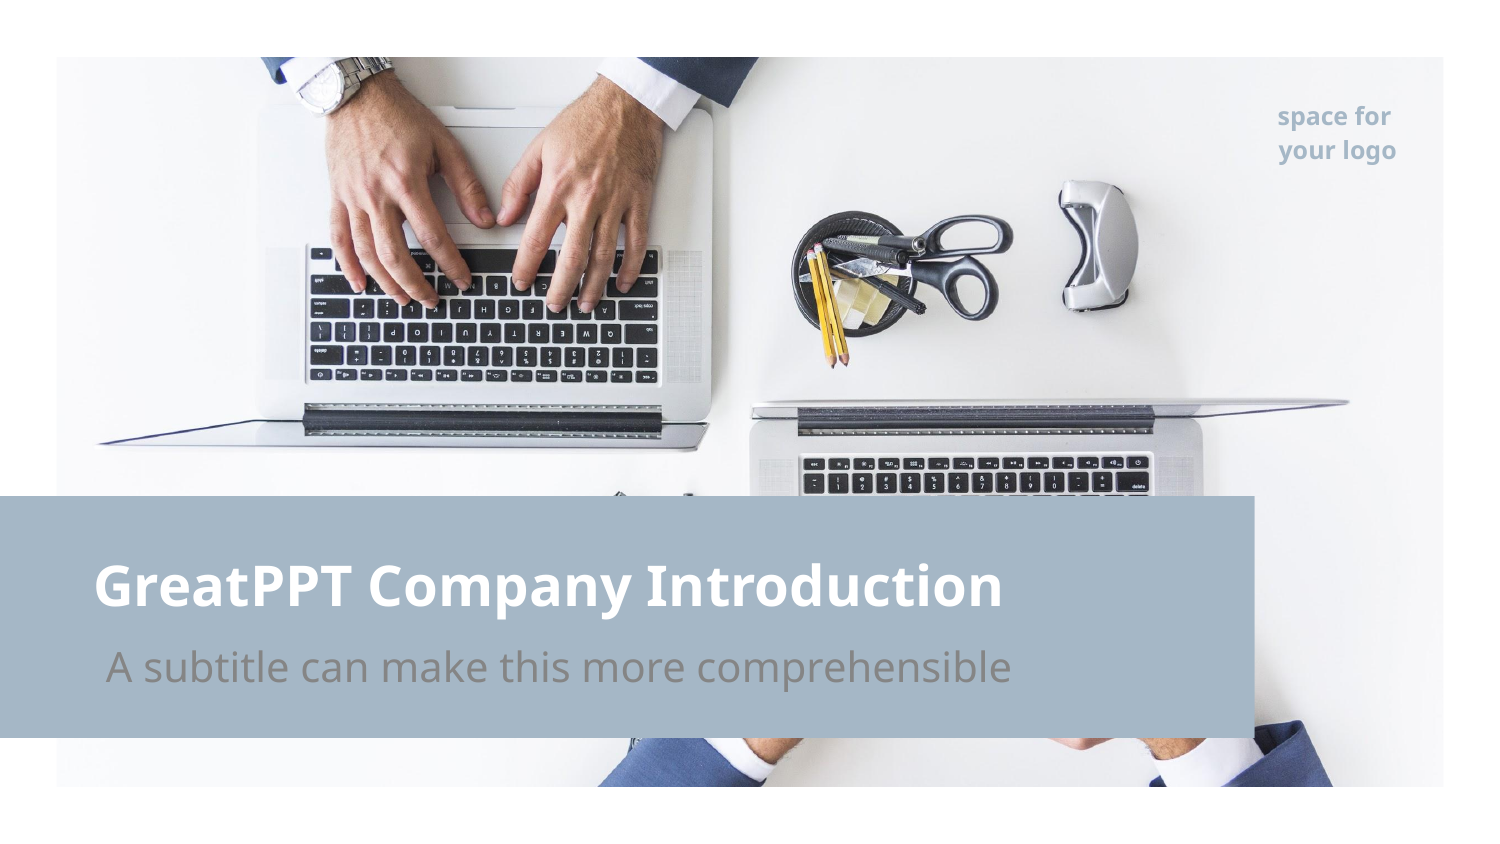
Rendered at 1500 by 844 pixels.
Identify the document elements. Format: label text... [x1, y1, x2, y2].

text_box [0, 496, 1255, 738]
picture [56, 57, 1444, 496]
list space for your logo [1254, 80, 1422, 159]
picture [56, 633, 1444, 787]
title GreatPPT Company Introduction [78, 318, 1444, 633]
subtitle A subtitle can make this more comprehensible [90, 618, 1321, 709]
